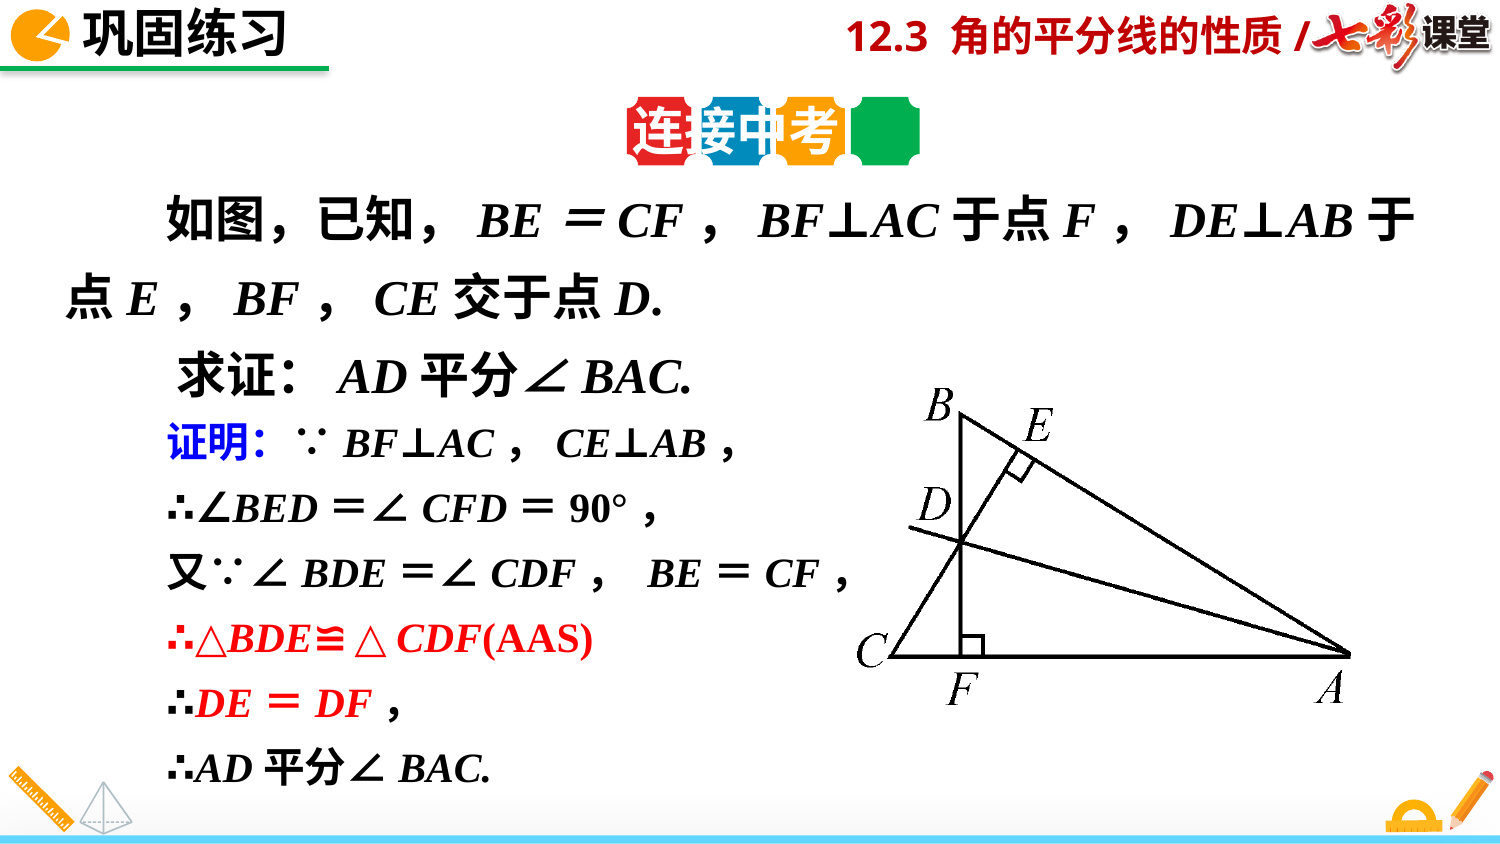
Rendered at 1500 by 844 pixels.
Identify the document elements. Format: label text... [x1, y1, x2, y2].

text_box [617, 90, 927, 161]
picture [1307, 0, 1496, 75]
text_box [0, 0, 330, 73]
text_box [49, 162, 1437, 705]
text_box 证明：∵BF⊥AC，CE⊥AB， ∴∠BED＝∠CFD＝90°， 又∵∠BDE＝∠CDF， BE＝CF， ∴△BDE≌△CDF(AAS) ∴DE＝DF， ∴AD平分∠BAC. [107, 713, 1331, 844]
